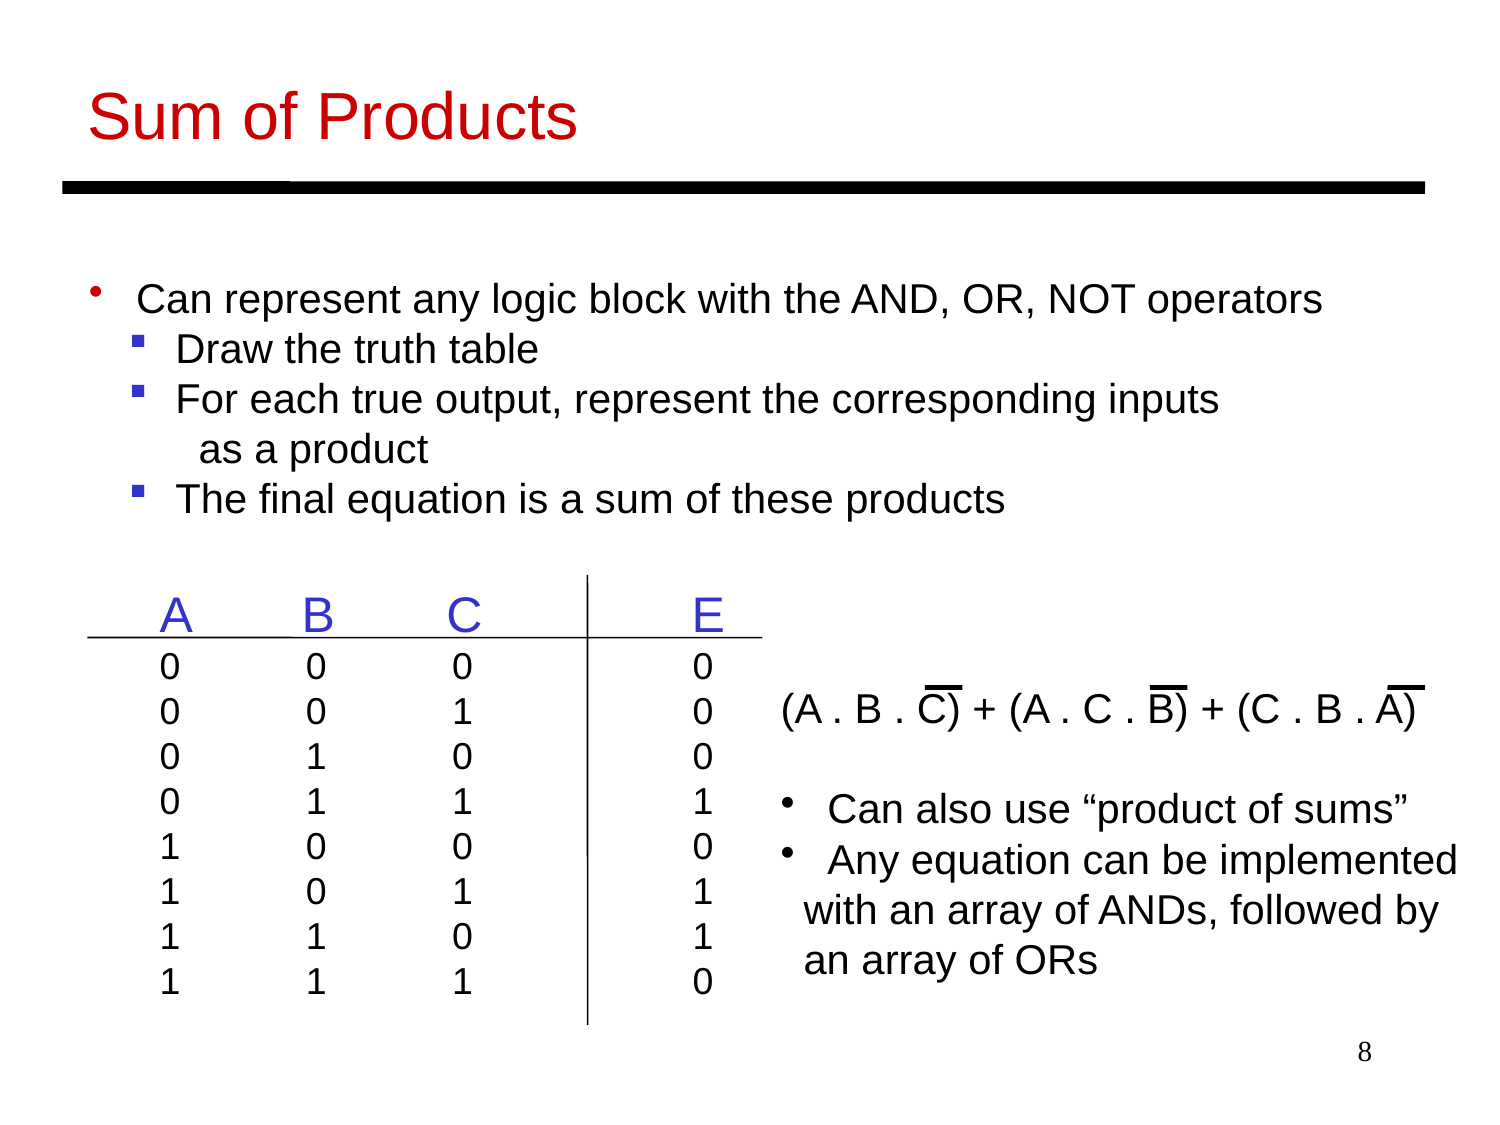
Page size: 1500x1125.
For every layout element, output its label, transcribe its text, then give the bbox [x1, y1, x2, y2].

slide_number 8 [1074, 1025, 1388, 1100]
text_box Can represent any logic block with the AND, OR, NOT operators Draw the truth table For each true output, represent the corresponding inputs as a product The final equation is a sum of these products [74, 264, 1339, 530]
text_box (A . B . C) + (A . C . B) + (C . B . A) Can also use “product of sums” Any equation can be implemented with an array of ANDs, followed by an array of ORs [765, 674, 1474, 990]
text_box A B C E 0 0 0 0 0 0 1 0 0 1 0 0 0 1 1 1 1 0 0 0 1 0 1 1 1 1 0 1 1 1 1 0 [60, 574, 587, 1010]
text_box Sum of Products [72, 65, 595, 160]
text_box A B C E 0 0 0 0 0 0 1 0 0 1 0 0 0 1 1 1 1 0 0 0 1 0 1 1 1 1 0 1 1 1 1 0 [588, 638, 742, 1010]
text_box A B C E 0 0 0 0 0 0 1 0 0 1 0 0 0 1 1 1 1 0 0 0 1 0 1 1 1 1 0 1 1 1 1 0 [588, 574, 742, 637]
